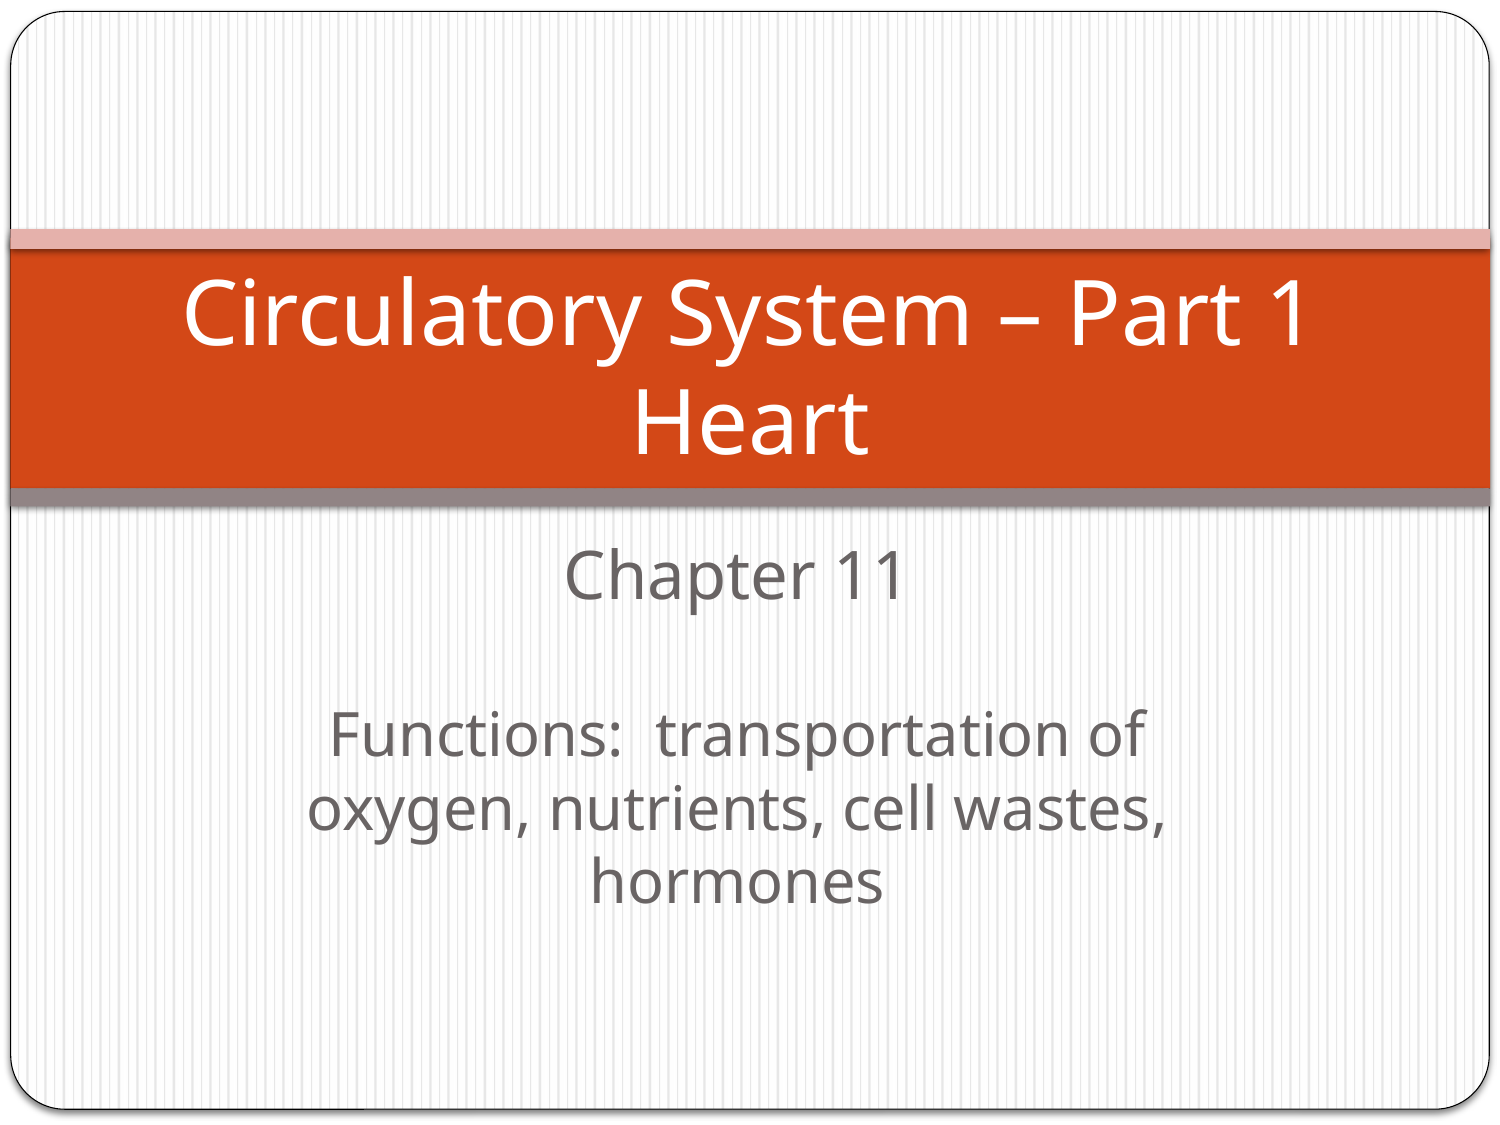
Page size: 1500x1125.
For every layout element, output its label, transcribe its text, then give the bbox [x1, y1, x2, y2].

title Circulatory System – Part 1 Heart [75, 247, 1425, 489]
subtitle Chapter 11 Functions: transportation of oxygen, nutrients, cell wastes, hormones [212, 525, 1263, 925]
